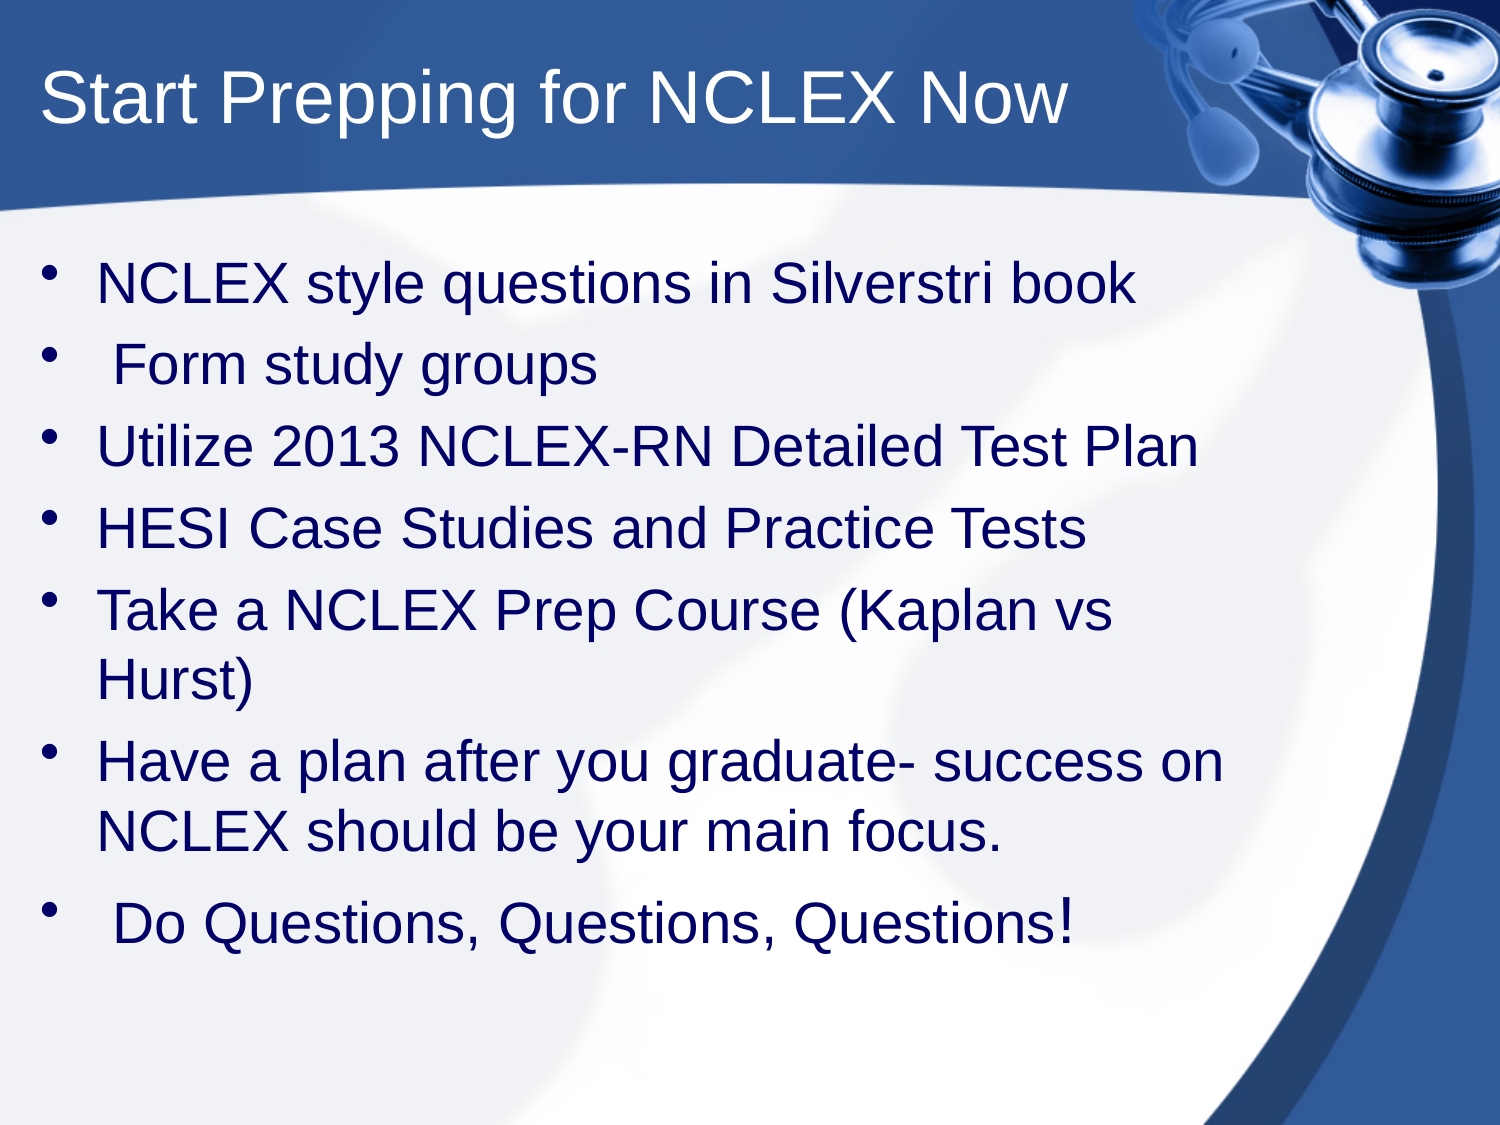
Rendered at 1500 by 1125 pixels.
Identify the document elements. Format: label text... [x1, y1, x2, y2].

list NCLEX style questions in Silverstri book Form study groups Utilize 2013 NCLEX-RN Detailed Test Plan HESI Case Studies and Practice Tests Take a NCLEX Prep Course (Kaplan vs Hurst) Have a plan after you graduate- success on NCLEX should be your main focus. Do Questions, Questions, Questions! [24, 237, 1288, 1013]
title Start Prepping for NCLEX Now [24, 24, 1250, 163]
picture [0, 0, 1500, 1125]
